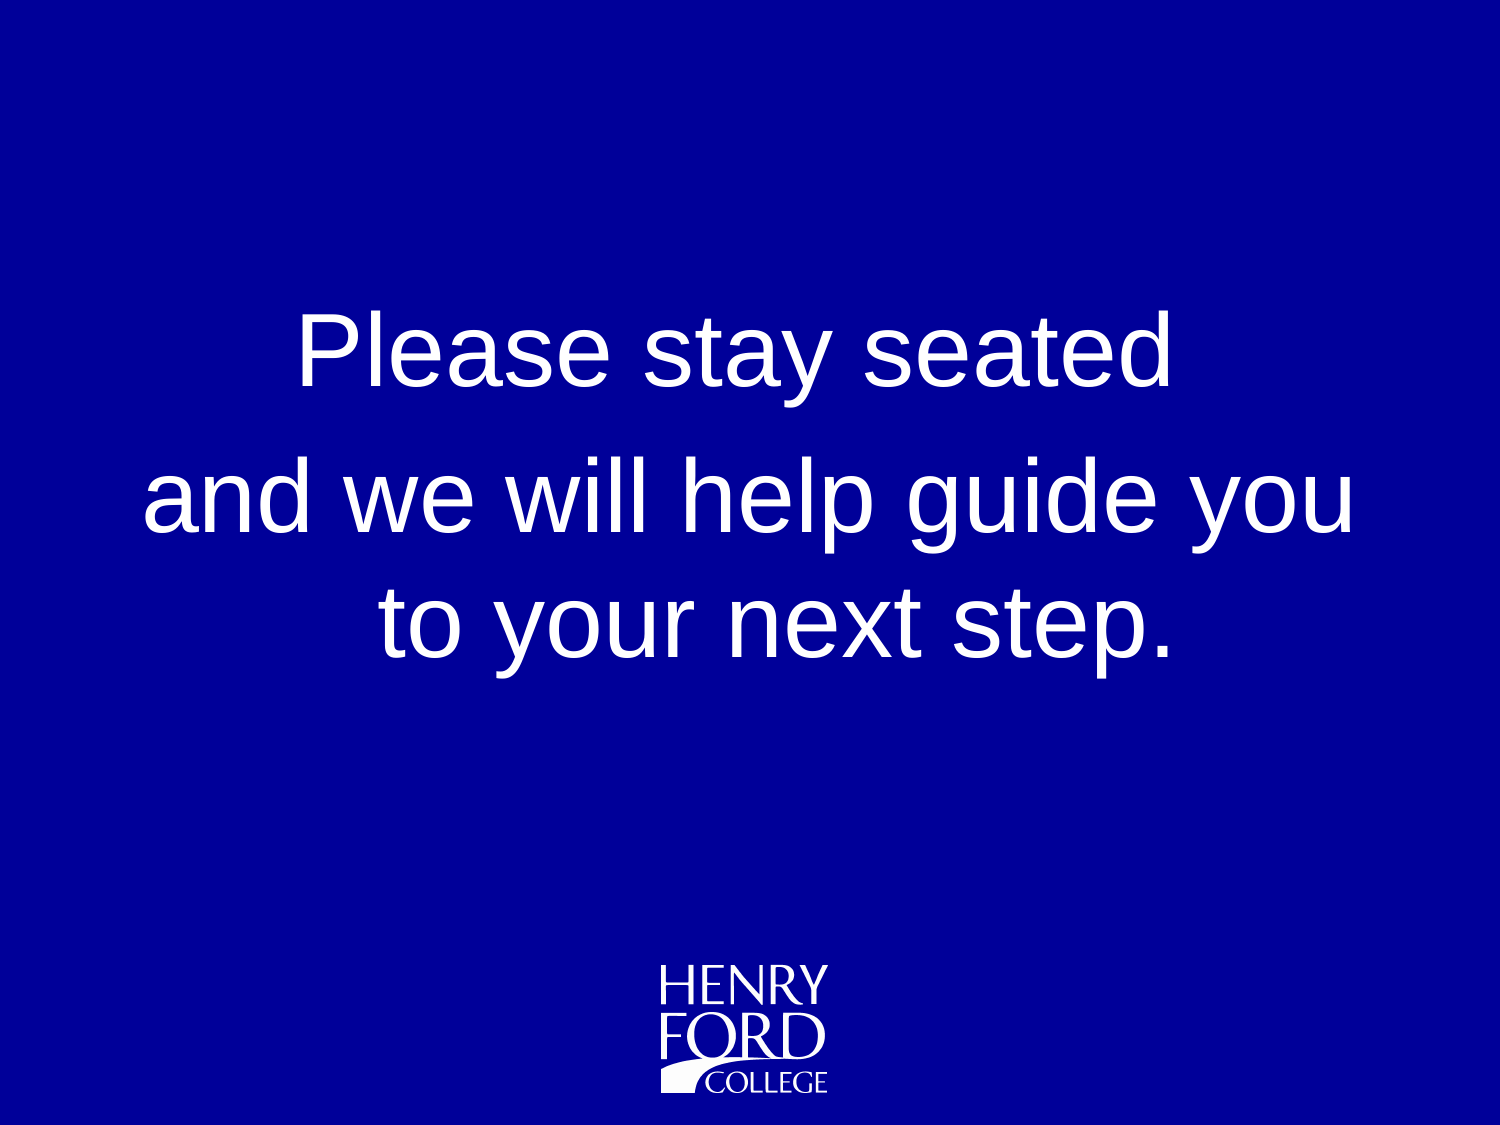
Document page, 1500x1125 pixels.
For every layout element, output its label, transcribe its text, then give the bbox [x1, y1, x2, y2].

list Please stay seated and we will help guide you to your next step. [74, 274, 1426, 781]
picture [650, 954, 838, 1103]
